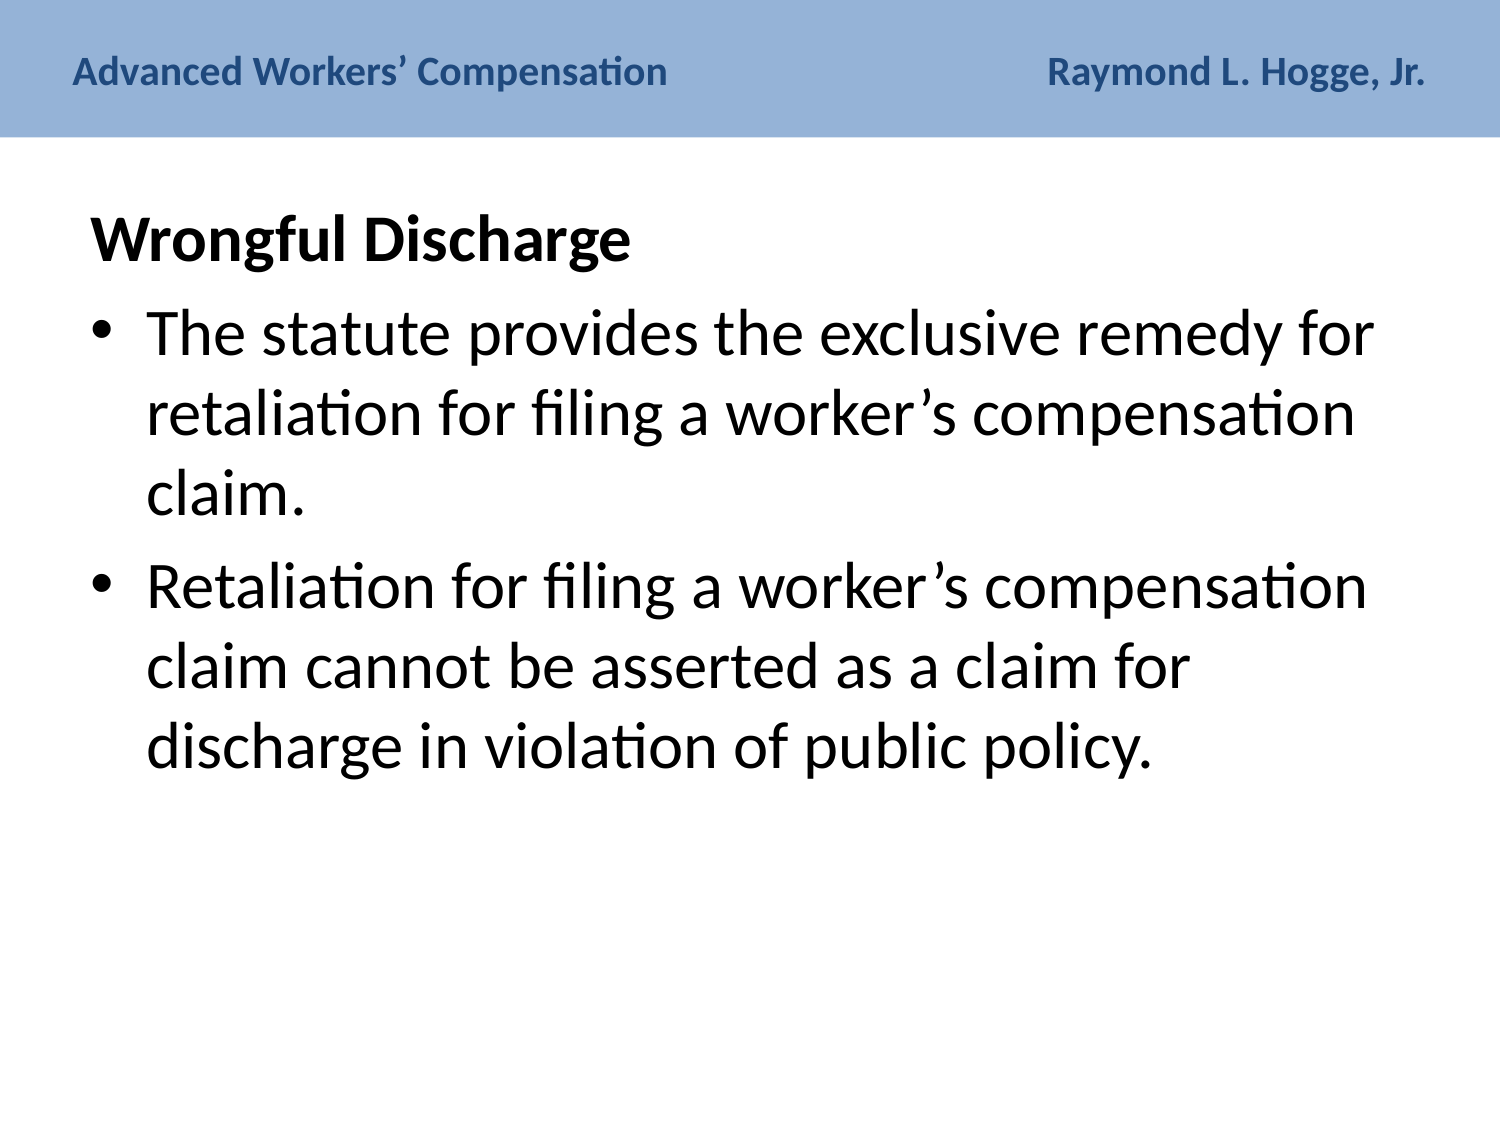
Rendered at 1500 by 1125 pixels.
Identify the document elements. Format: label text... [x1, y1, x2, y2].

title Advanced Workers’ Compensation Raymond L. Hogge, Jr. [0, 0, 1500, 138]
list Wrongful Discharge The statute provides the exclusive remedy for retaliation for filing a worker’s compensation claim. Retaliation for filing a worker’s compensation claim cannot be asserted as a claim for discharge in violation of public policy. [75, 187, 1425, 1088]
